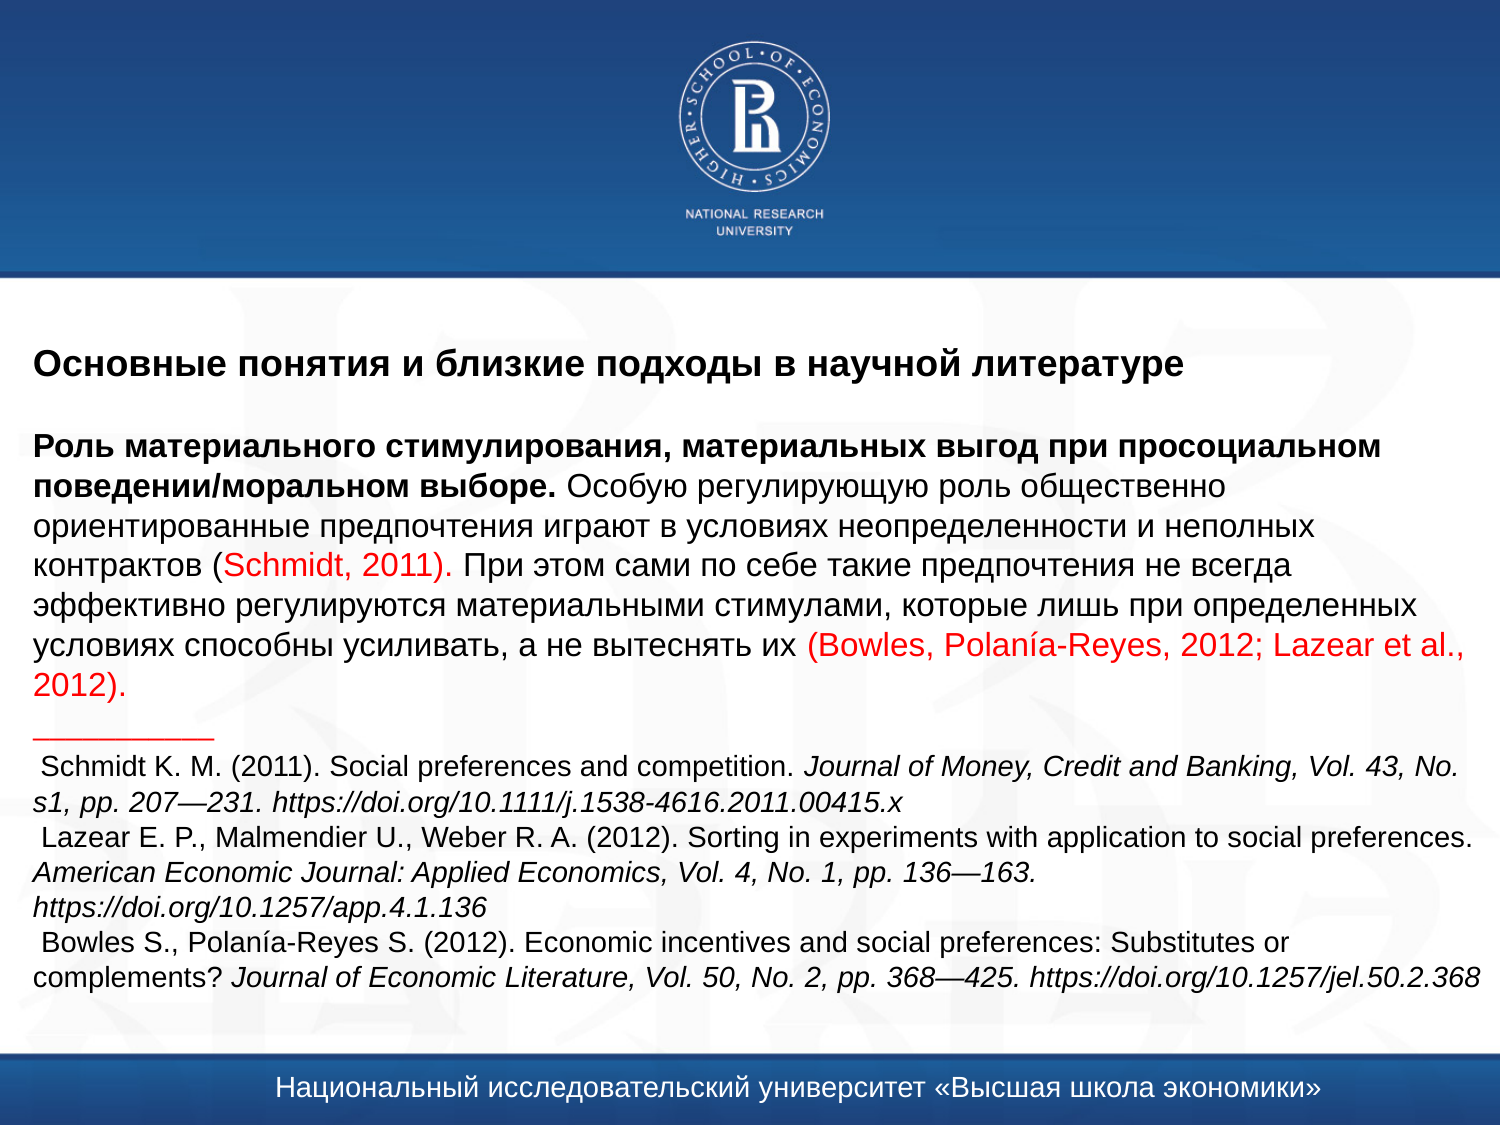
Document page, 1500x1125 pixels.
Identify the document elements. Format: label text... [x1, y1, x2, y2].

text_box Национальный исследовательский университет «Высшая школа экономики» [209, 1060, 1388, 1119]
title Основные понятия и близкие подходы в научной литературе Роль материального стимулирования, материальных выгод при просоциальном поведении/моральном выборе. Особую регулирующую роль общественно ориентированные предпочтения играют в условиях неопределенности и неполных контрактов (Schmidt, 2011). При этом сами по себе такие предпочтения не всегда эффективно регулируются материальными стимулами, которые лишь при определенных условиях способны усиливать, а не вытеснять их (Bowles, Polanía-Reyes, 2012; Lazear et al., 2012). ___________ Schmidt K. M. (2011). Social preferences and competition. Journal of Money, Credit and Banking, Vol. 43, No. s1, pp. 207—231. https://doi.org/10.1111/j.1538-4616.2011.00415.x Lazear E. P., Malmendier U., Weber R. A. (2012). Sorting in experiments with application to social preferences. American Economic Journal: Applied Economics, Vol. 4, No. 1, pp. 136—163. https://doi.org/10.1257/app.4.1.136 Bowles S., Polanía-Reyes S. (2012). Economic incentives and social preferences: Substitutes or complements? Journal of Economic Literature, Vol. 50, No. 2, pp. 368—425. https://doi.org/10.1257/jel.50.2.368 [17, 277, 1500, 1055]
text_box [0, 0, 1500, 75]
picture [0, 75, 1500, 1125]
